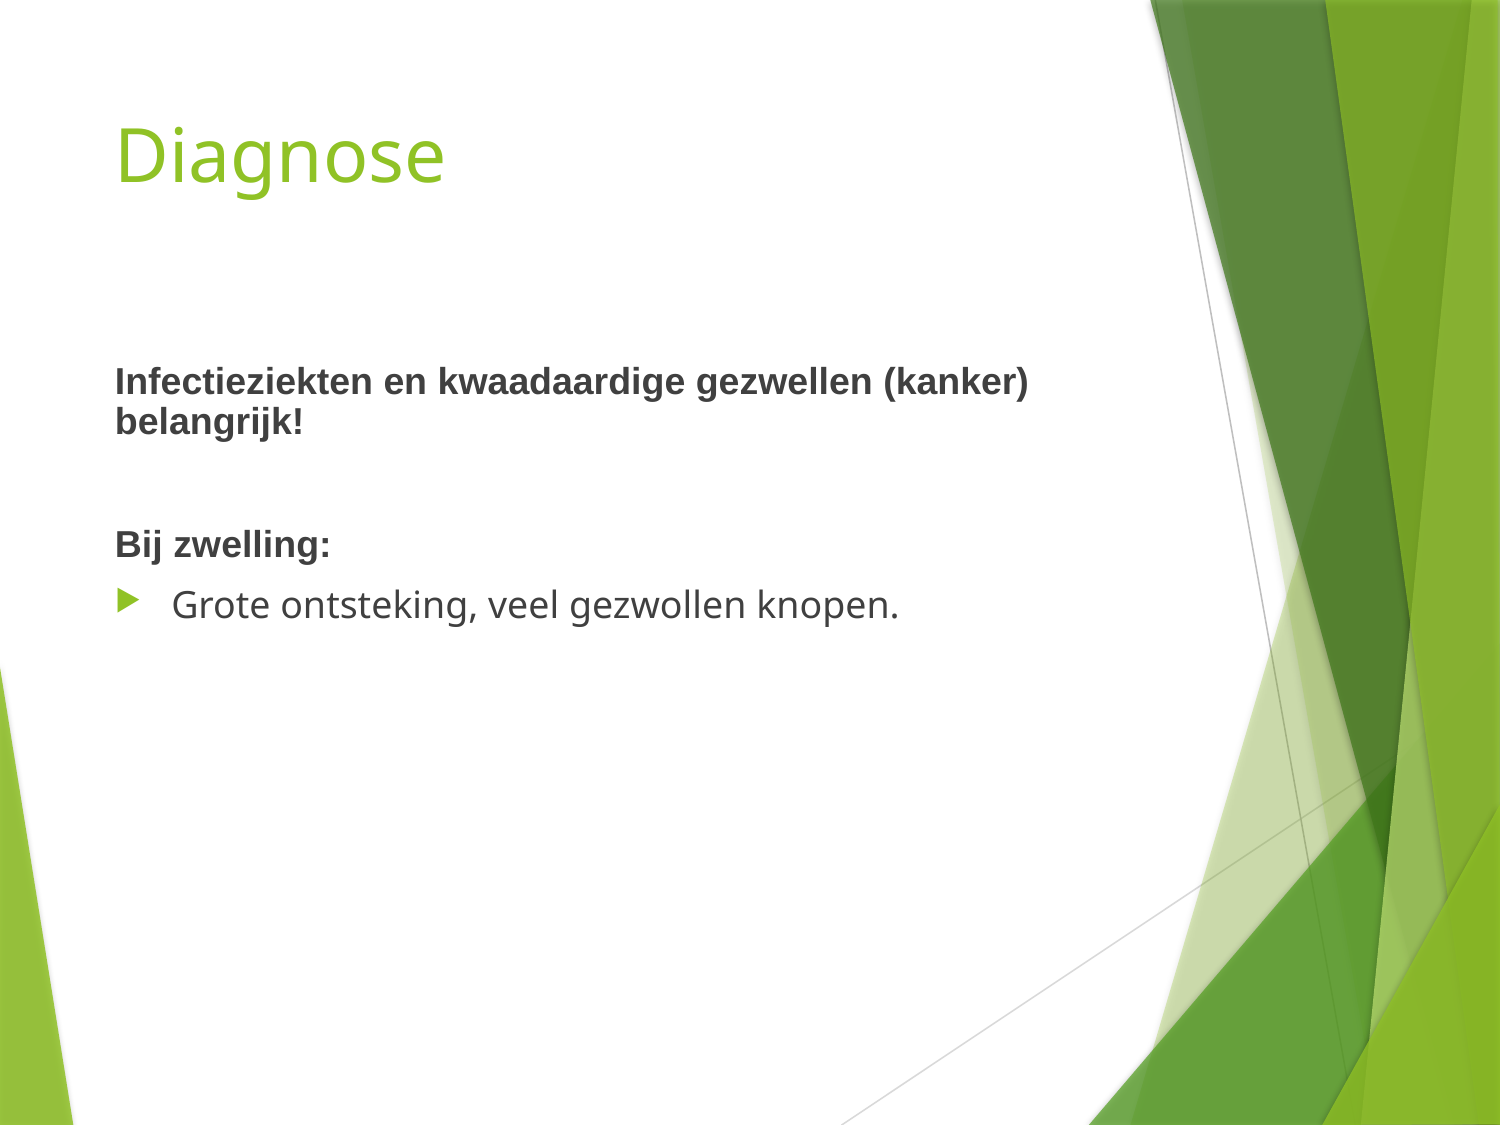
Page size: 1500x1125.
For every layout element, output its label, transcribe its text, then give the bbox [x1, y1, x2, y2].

title Diagnose [99, 99, 1142, 317]
list Infectieziekten en kwaadaardige gezwellen (kanker) belangrijk! Bij zwelling: Grote ontsteking, veel gezwollen knopen. [99, 354, 1142, 992]
